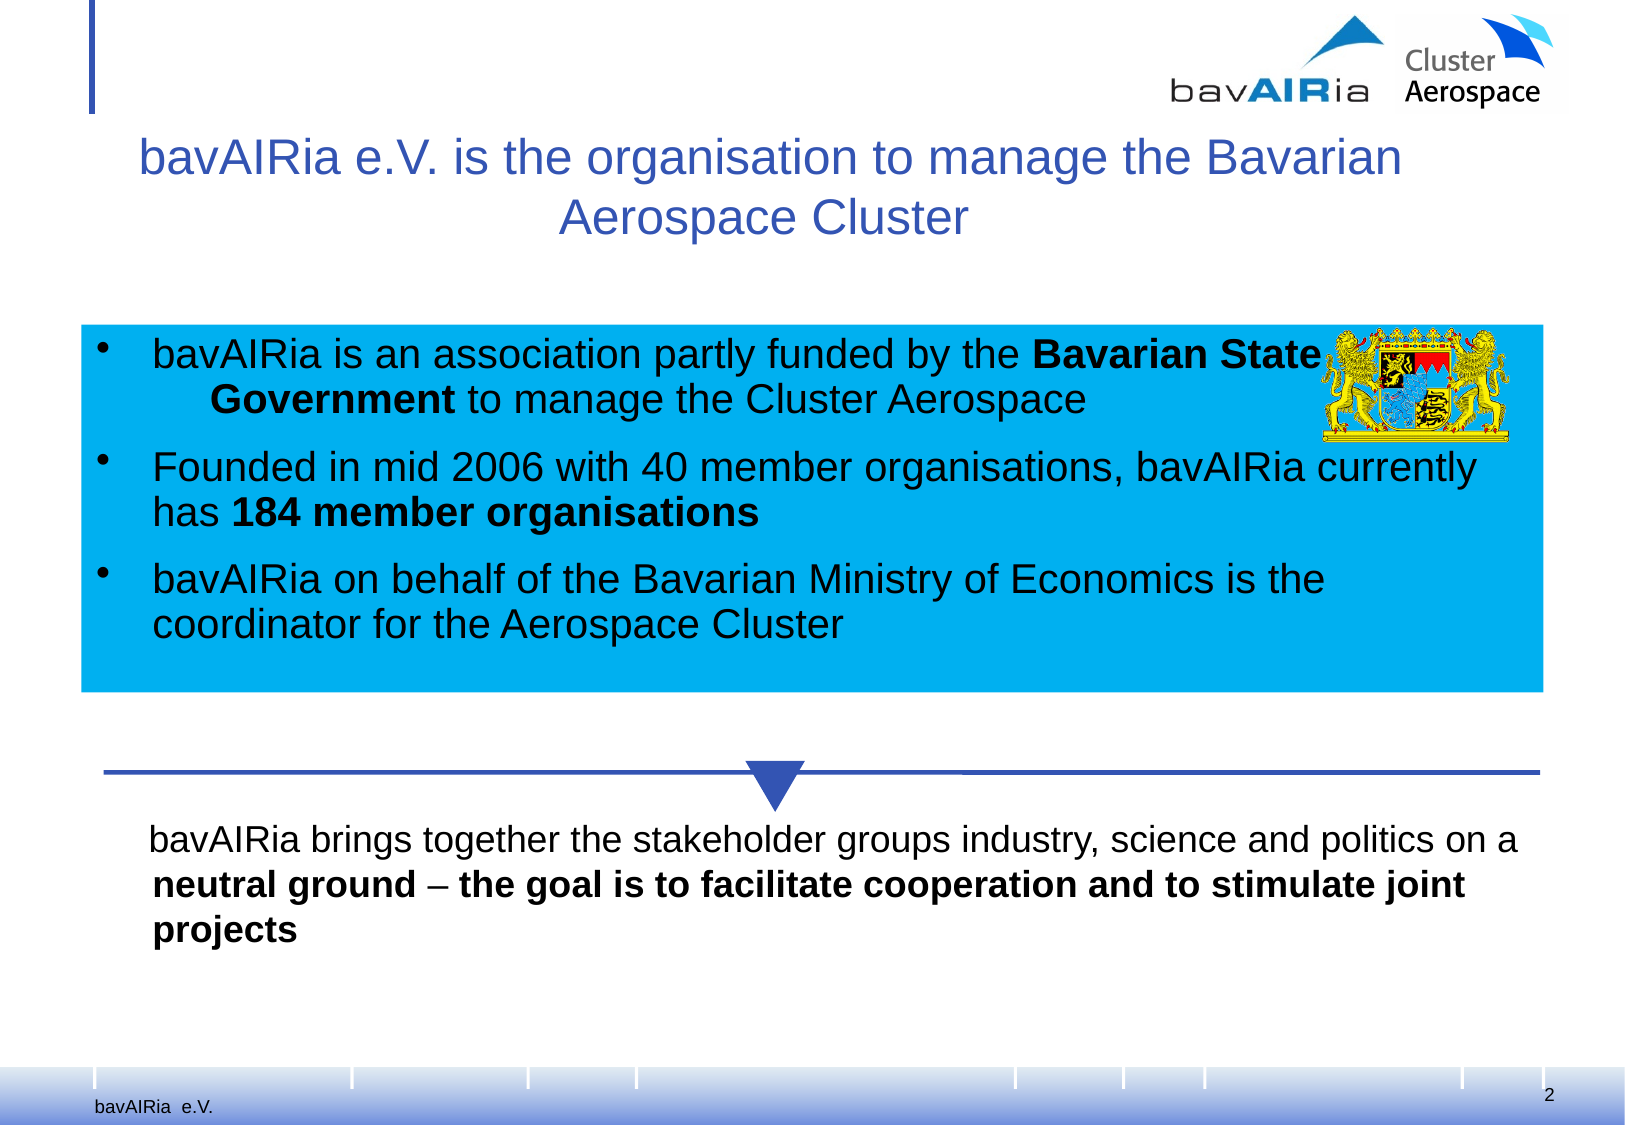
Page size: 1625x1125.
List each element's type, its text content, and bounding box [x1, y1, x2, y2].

picture [1395, 14, 1569, 114]
text_box [749, 763, 801, 808]
picture [1322, 328, 1509, 442]
picture [1171, 14, 1385, 102]
list bavAIRia is an association partly funded by the Bavarian State Government to manage the Cluster Aerospace Founded in mid 2006 with 40 member organisations, bavAIRia currently has 184 member organisations bavAIRia on behalf of the Bavarian Ministry of Economics is the coordinator for the Aerospace Cluster bavAIRia brings together the stakeholder groups industry, science and politics on a neutral ground – the goal is to facilitate cooperation and to stimulate joint projects [81, 324, 1544, 693]
title bavAIRia e.V. is the organisation to manage the Bavarian Aerospace Cluster [80, 116, 1462, 268]
